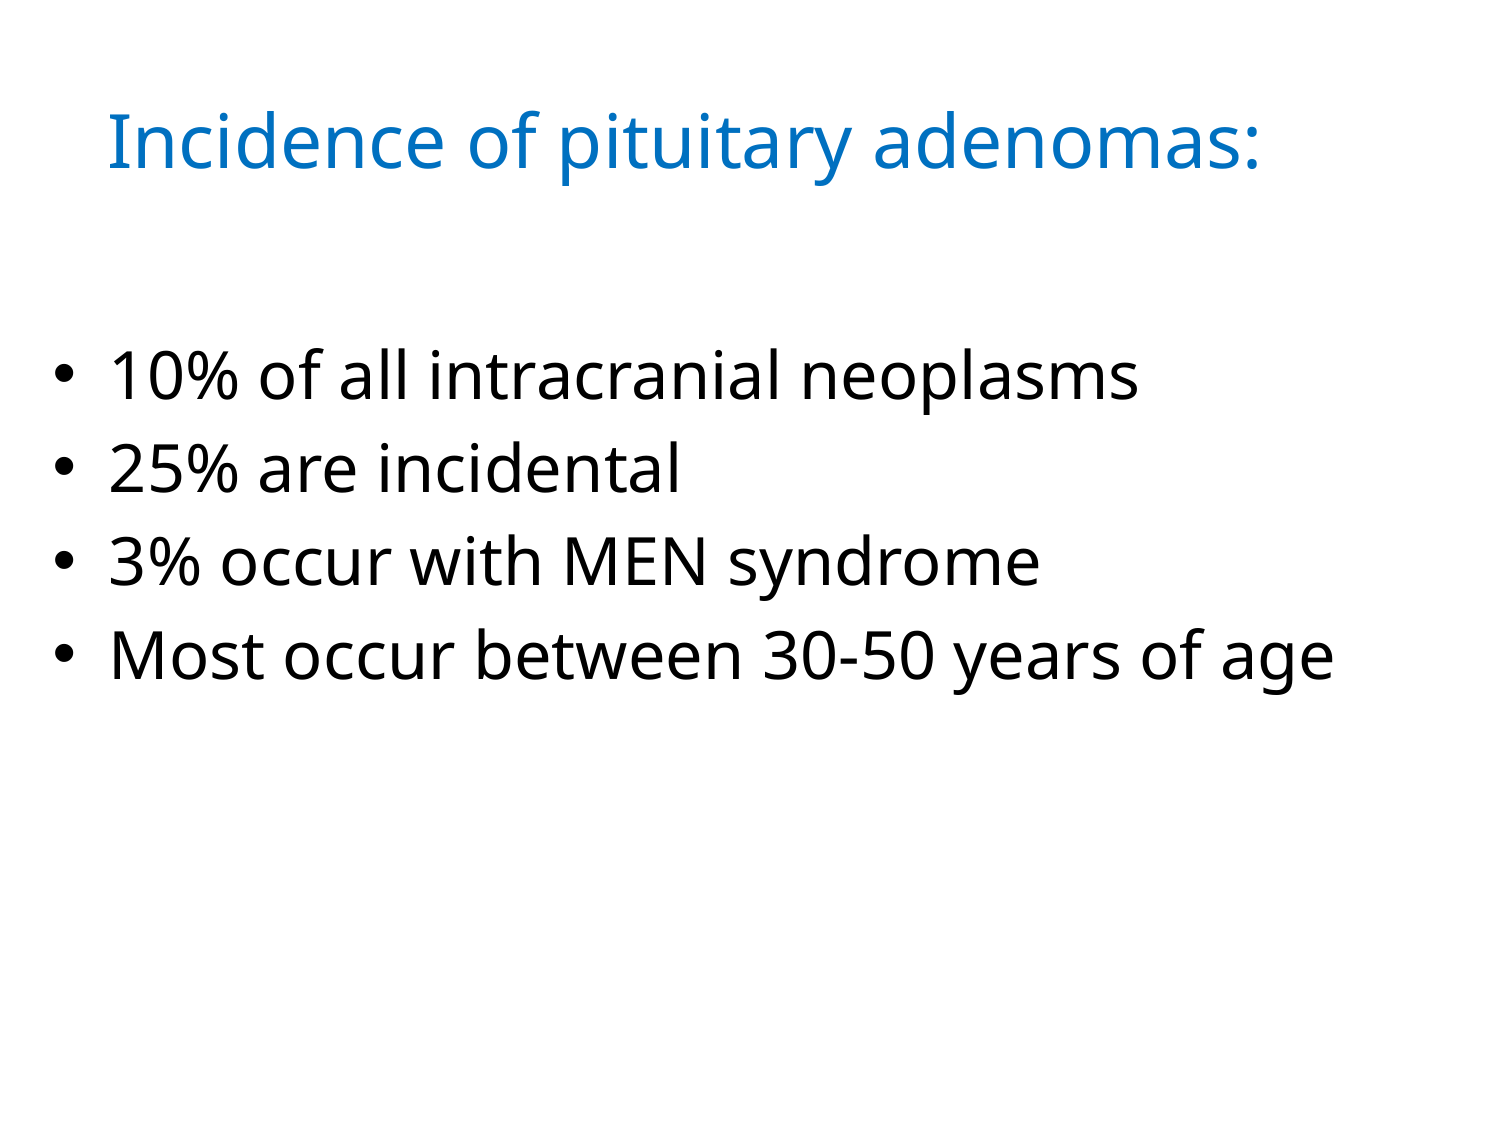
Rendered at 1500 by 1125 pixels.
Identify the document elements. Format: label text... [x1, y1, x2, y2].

title Incidence of pituitary adenomas: [75, 45, 1425, 233]
list 10% of all intracranial neoplasms 25% are incidental 3% occur with MEN syndrome Most occur between 30-50 years of age [37, 324, 1450, 1125]
